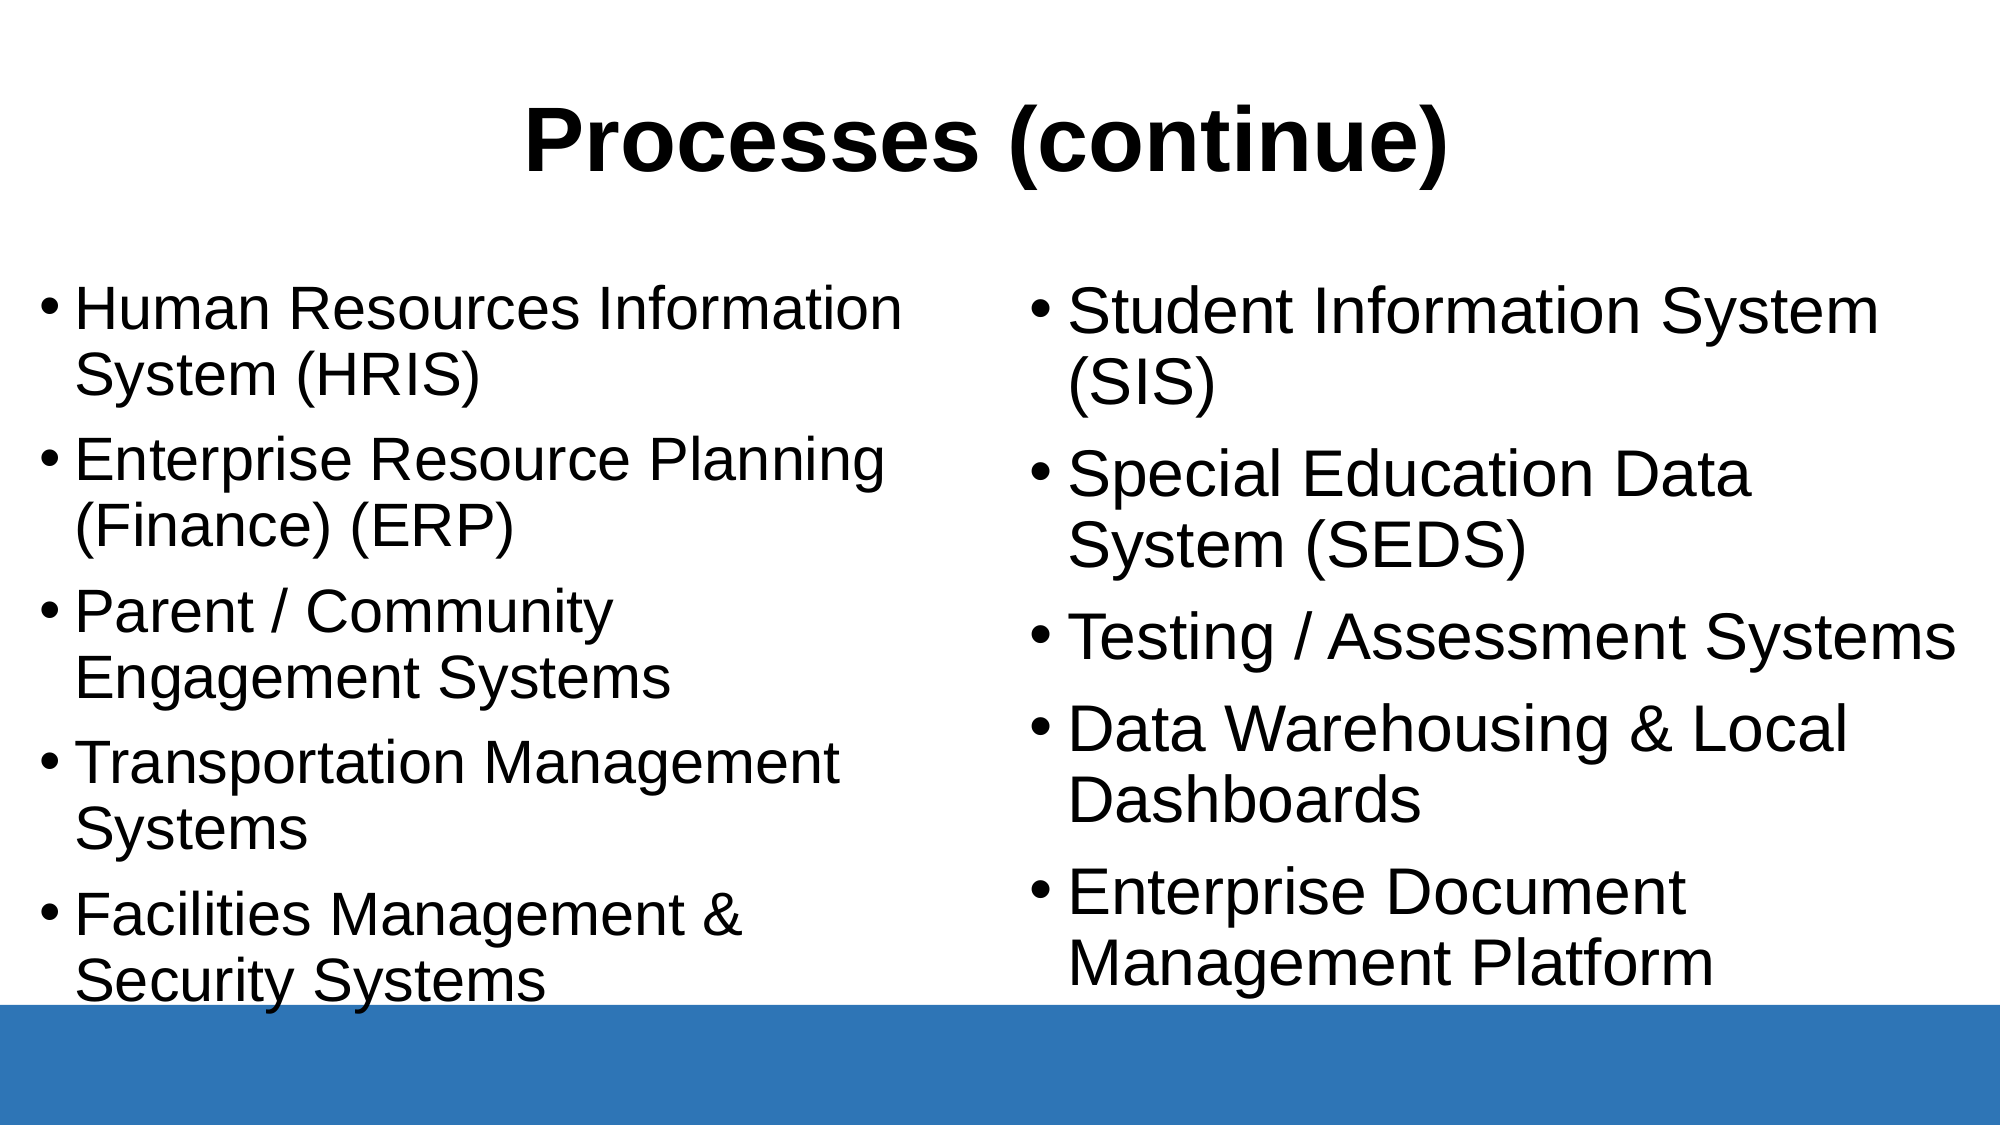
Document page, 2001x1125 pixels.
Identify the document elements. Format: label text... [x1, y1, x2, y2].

title Processes (continue) [24, 33, 1975, 251]
list Human Resources Information System (HRIS) Enterprise Resource Planning (Finance) (ERP) Parent / Community Engagement Systems Transportation Management Systems Facilities Management & Security Systems [24, 268, 985, 1028]
list Student Information System (SIS) Special Education Data System (SEDS) Testing / Assessment Systems Data Warehousing & Local Dashboards Enterprise Document Management Platform [1014, 268, 1975, 1028]
